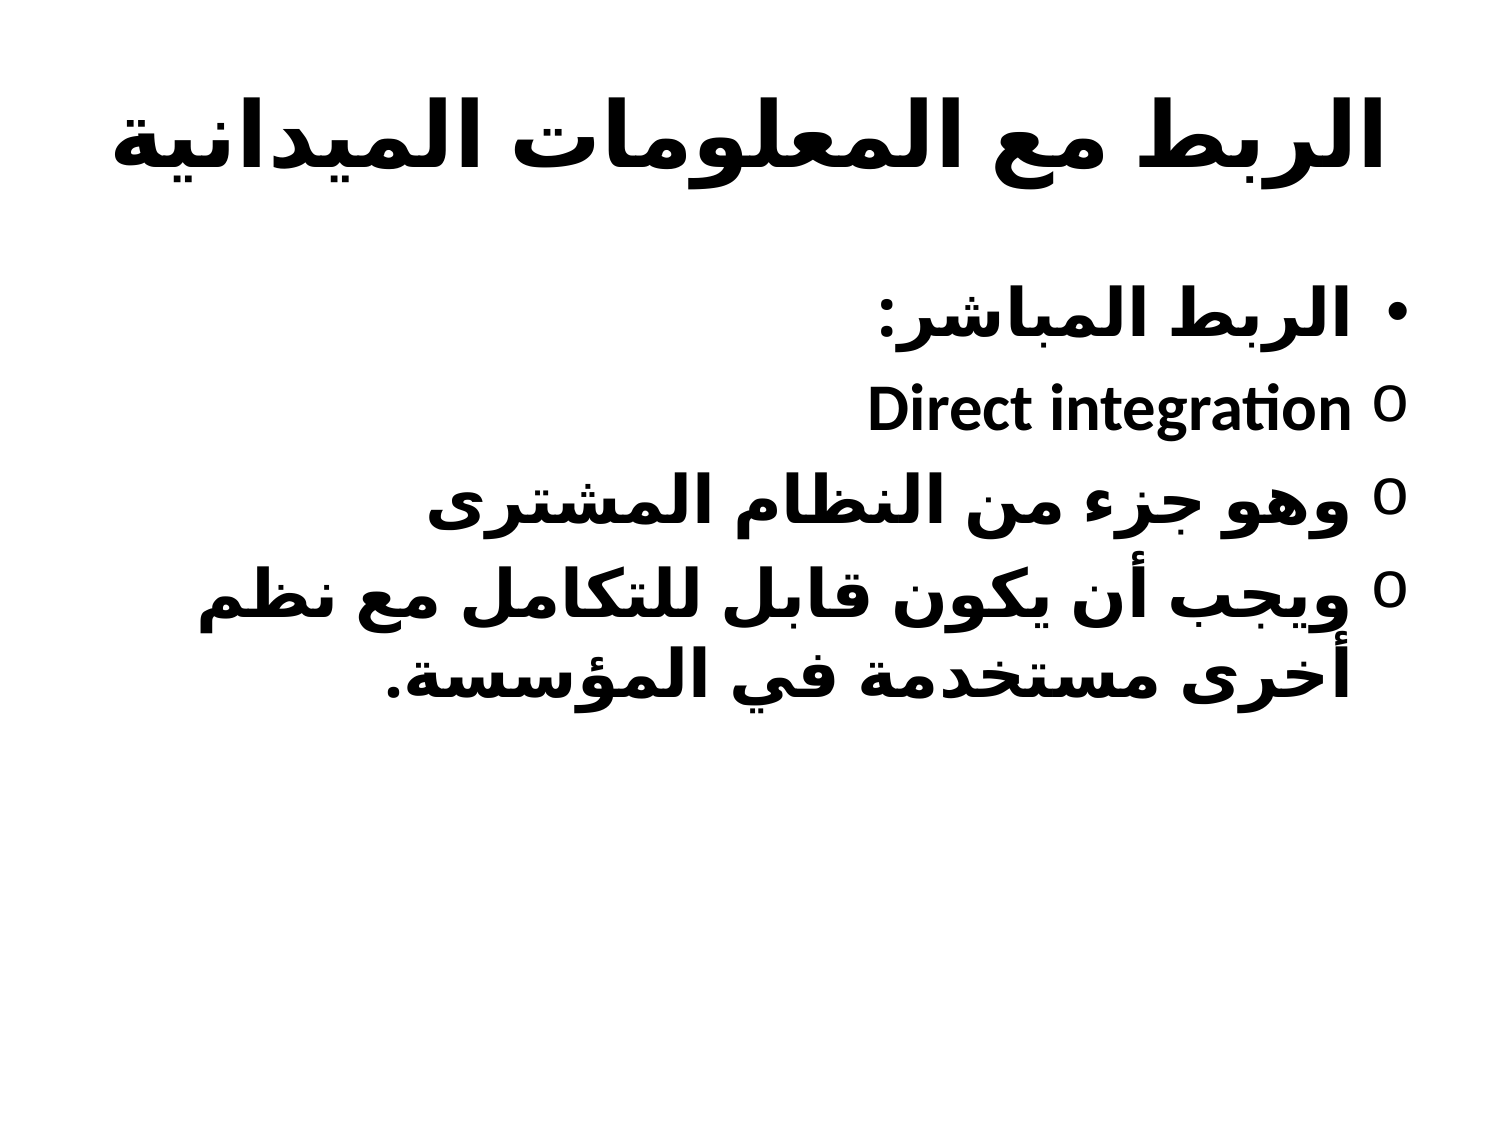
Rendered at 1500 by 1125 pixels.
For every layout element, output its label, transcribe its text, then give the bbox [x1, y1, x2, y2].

title الربط مع المعلومات الميدانية [75, 37, 1425, 225]
list الربط المباشر: Direct integration وهو جزء من النظام المشترى ويجب أن يكون قابل للتكامل مع نظم أخرى مستخدمة في المؤسسة. [75, 262, 1425, 1005]
